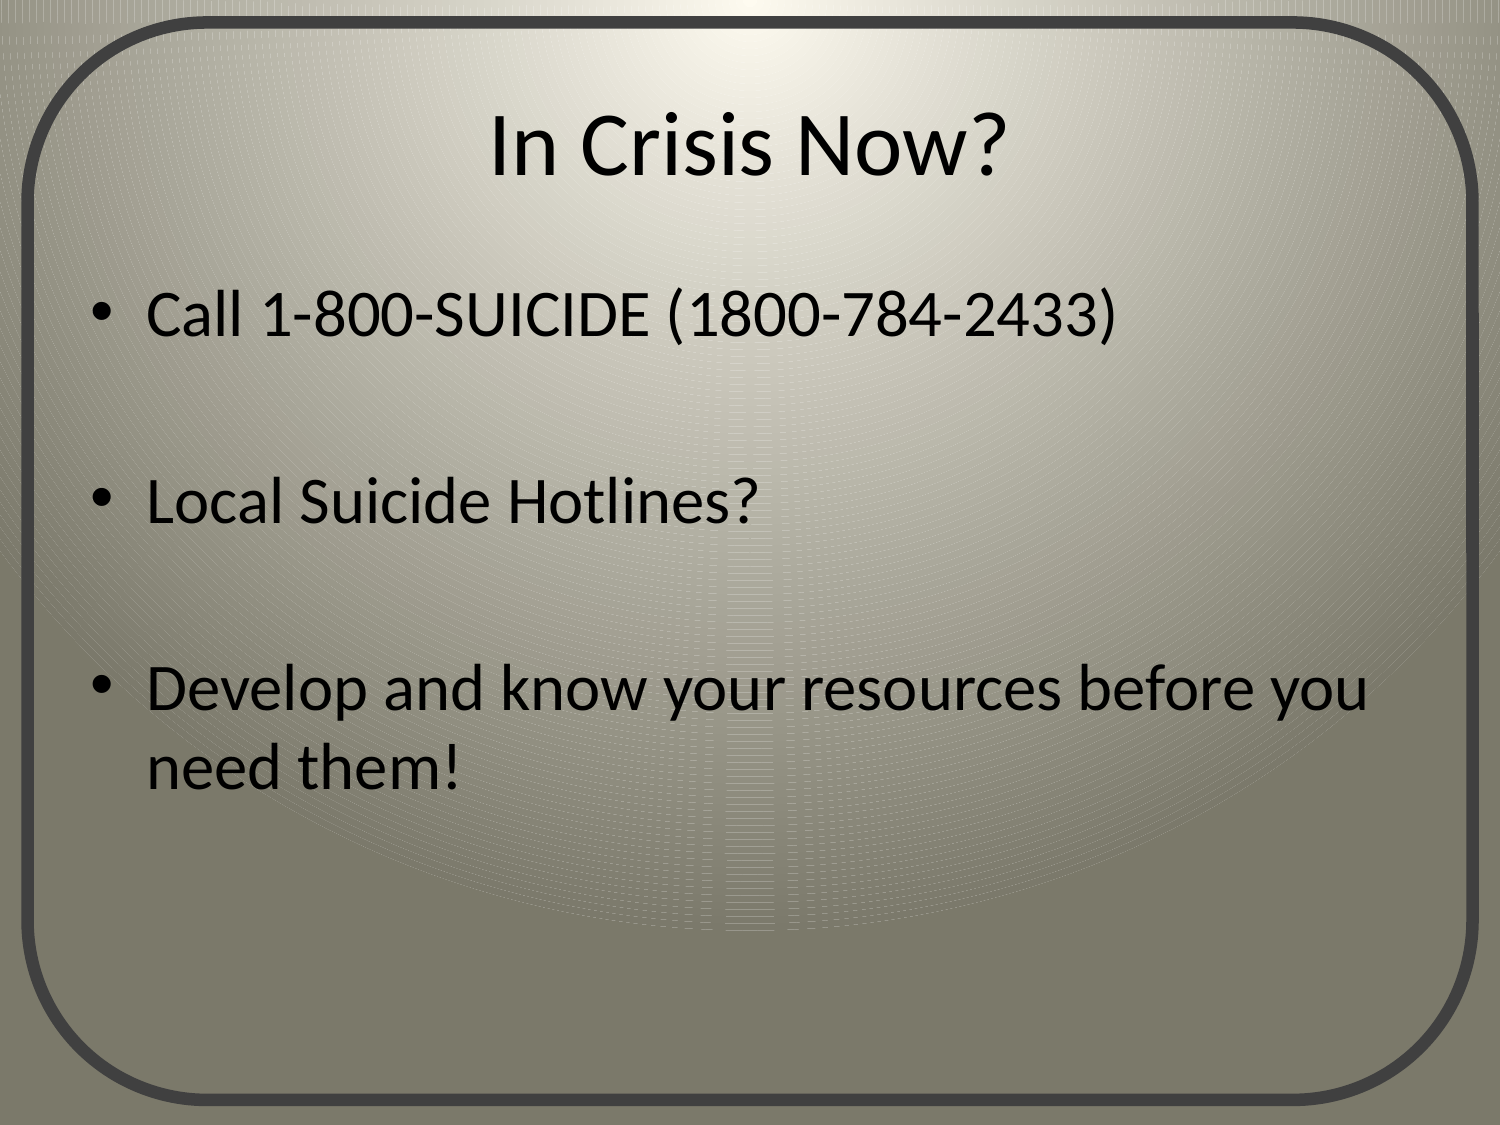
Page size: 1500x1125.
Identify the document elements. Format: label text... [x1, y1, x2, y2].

title In Crisis Now? [75, 45, 1425, 233]
list Call 1-800-SUICIDE (1800-784-2433) Local Suicide Hotlines? Develop and know your resources before you need them! [75, 262, 1425, 1005]
